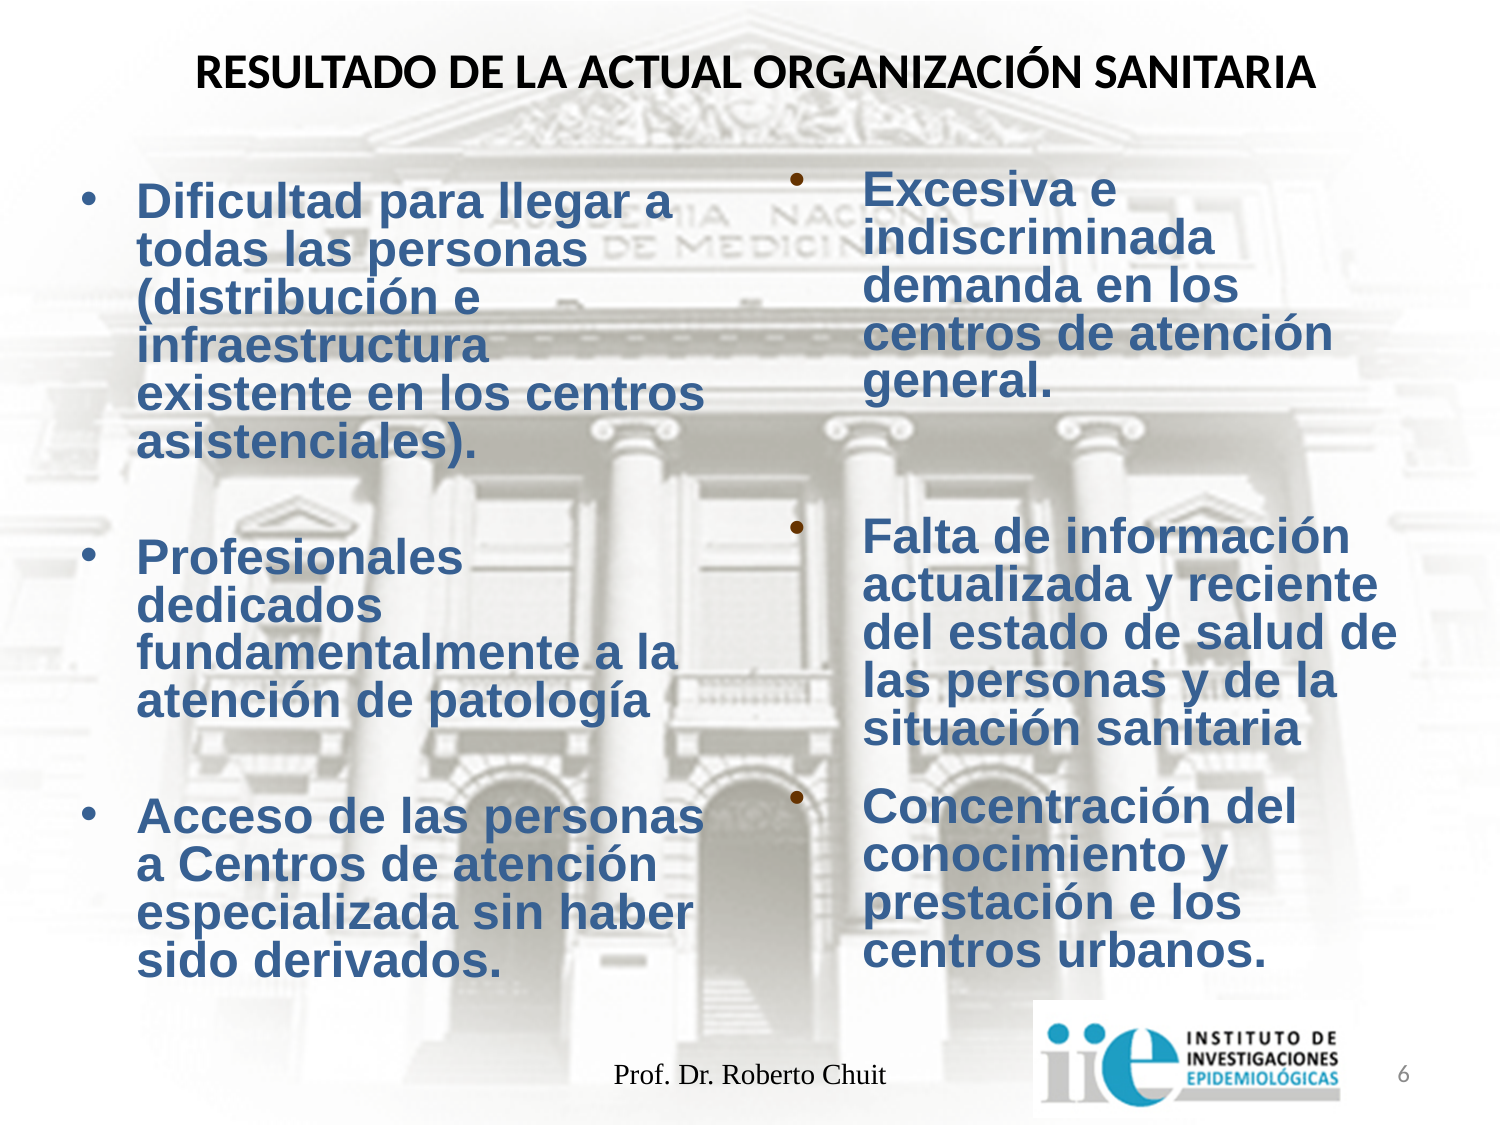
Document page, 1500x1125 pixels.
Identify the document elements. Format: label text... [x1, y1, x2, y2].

picture [0, 1, 1500, 1125]
text_box RESULTADO DE LA ACTUAL ORGANIZACIÓN SANITARIA [5, 30, 1500, 106]
footer Prof. Dr. Roberto Chuit [512, 1042, 988, 1103]
text_box Excesiva e indiscriminada demanda en los centros de atención general. Falta de información actualizada y reciente del estado de salud de las personas y de la situación sanitaria Concentración del conocimiento y prestación e los centros urbanos. [773, 160, 1438, 736]
slide_number 6 [1074, 1042, 1425, 1103]
list Dificultad para llegar a todas las personas (distribución e infraestructura existente en los centros asistenciales). Profesionales dedicados fundamentalmente a la atención de patología Acceso de las personas a Centros de atención especializada sin haber sido derivados. [64, 172, 727, 798]
